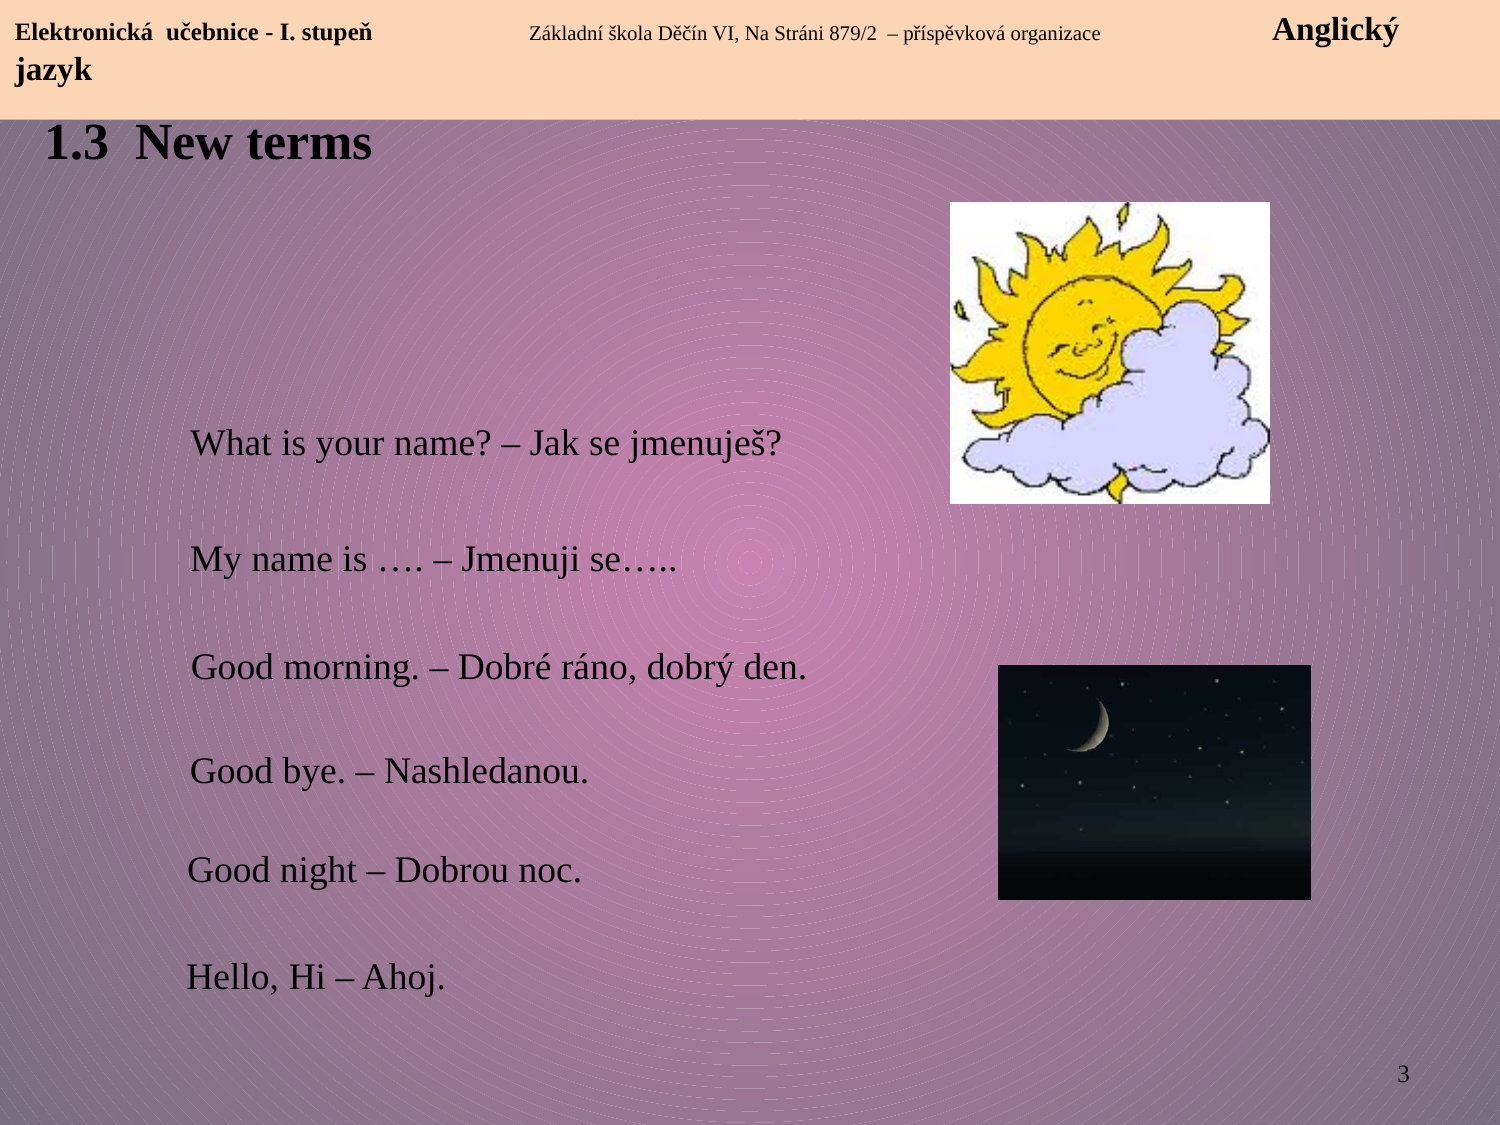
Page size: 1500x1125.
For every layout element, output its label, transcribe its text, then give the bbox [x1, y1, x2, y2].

text_box Good bye. – Nashledanou. [175, 738, 615, 799]
picture [997, 664, 1311, 900]
title 1.3 New terms [29, 120, 1275, 201]
slide_number 3 [1074, 1042, 1425, 1103]
text_box Hello, Hi – Ahoj. [171, 944, 462, 1004]
text_box Elektronická učebnice - I. stupeň Základní škola Děčín VI, Na Stráni 879/2 – příspěvková organizace Anglický jazyk [0, 0, 1500, 120]
text_box What is your name? – Jak se jmenuješ? [175, 411, 798, 471]
text_box Good night – Dobrou noc. [172, 838, 607, 898]
text_box Good morning. – Dobré ráno, dobrý den. [175, 634, 823, 695]
text_box My name is …. – Jmenuji se….. [175, 527, 694, 587]
picture [950, 202, 1270, 504]
